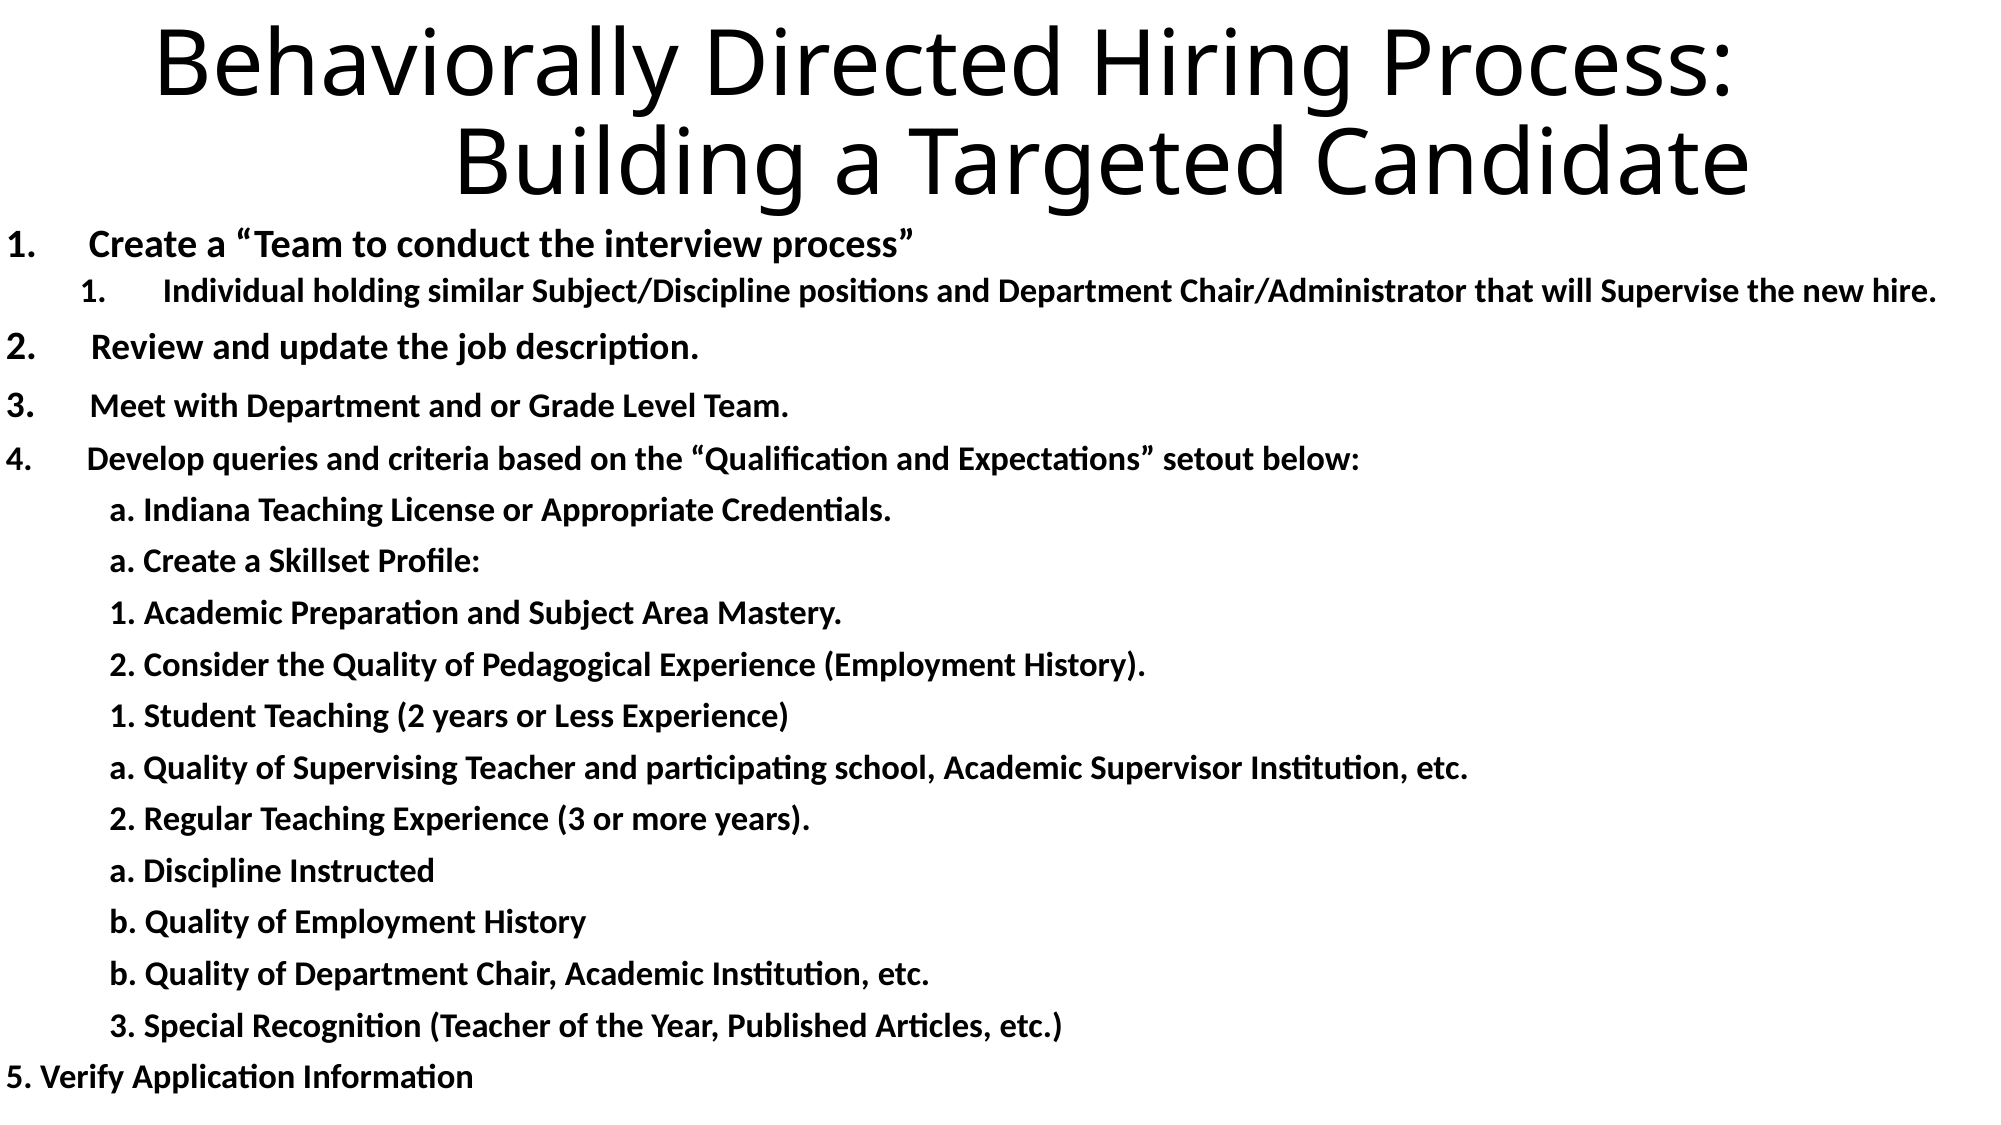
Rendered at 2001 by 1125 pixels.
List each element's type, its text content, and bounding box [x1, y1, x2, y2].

title Behaviorally Directed Hiring Process: Building a Targeted Candidate [137, 0, 1863, 215]
list Create a “Team to conduct the interview process” Individual holding similar Subject/Discipline positions and Department Chair/Administrator that will Supervise the new hire. 2. Review and update the job description. 3. Meet with Department and or Grade Level Team. 4. Develop queries and criteria based on the “Qualification and Expectations” setout below: a. Indiana Teaching License or Appropriate Credentials. a. Create a Skillset Profile: 1. Academic Preparation and Subject Area Mastery. 2. Consider the Quality of Pedagogical Experience (Employment History). 1. Student Teaching (2 years or Less Experience) a. Quality of Supervising Teacher and participating school, Academic Supervisor Institution, etc. 2. Regular Teaching Experience (3 or more years). a. Discipline Instructed b. Quality of Employment History b. Quality of Department Chair, Academic Institution, etc. 3. Special Recognition (Teacher of the Year, Published Articles, etc.) 5. Verify Application Information [0, 215, 2000, 1125]
